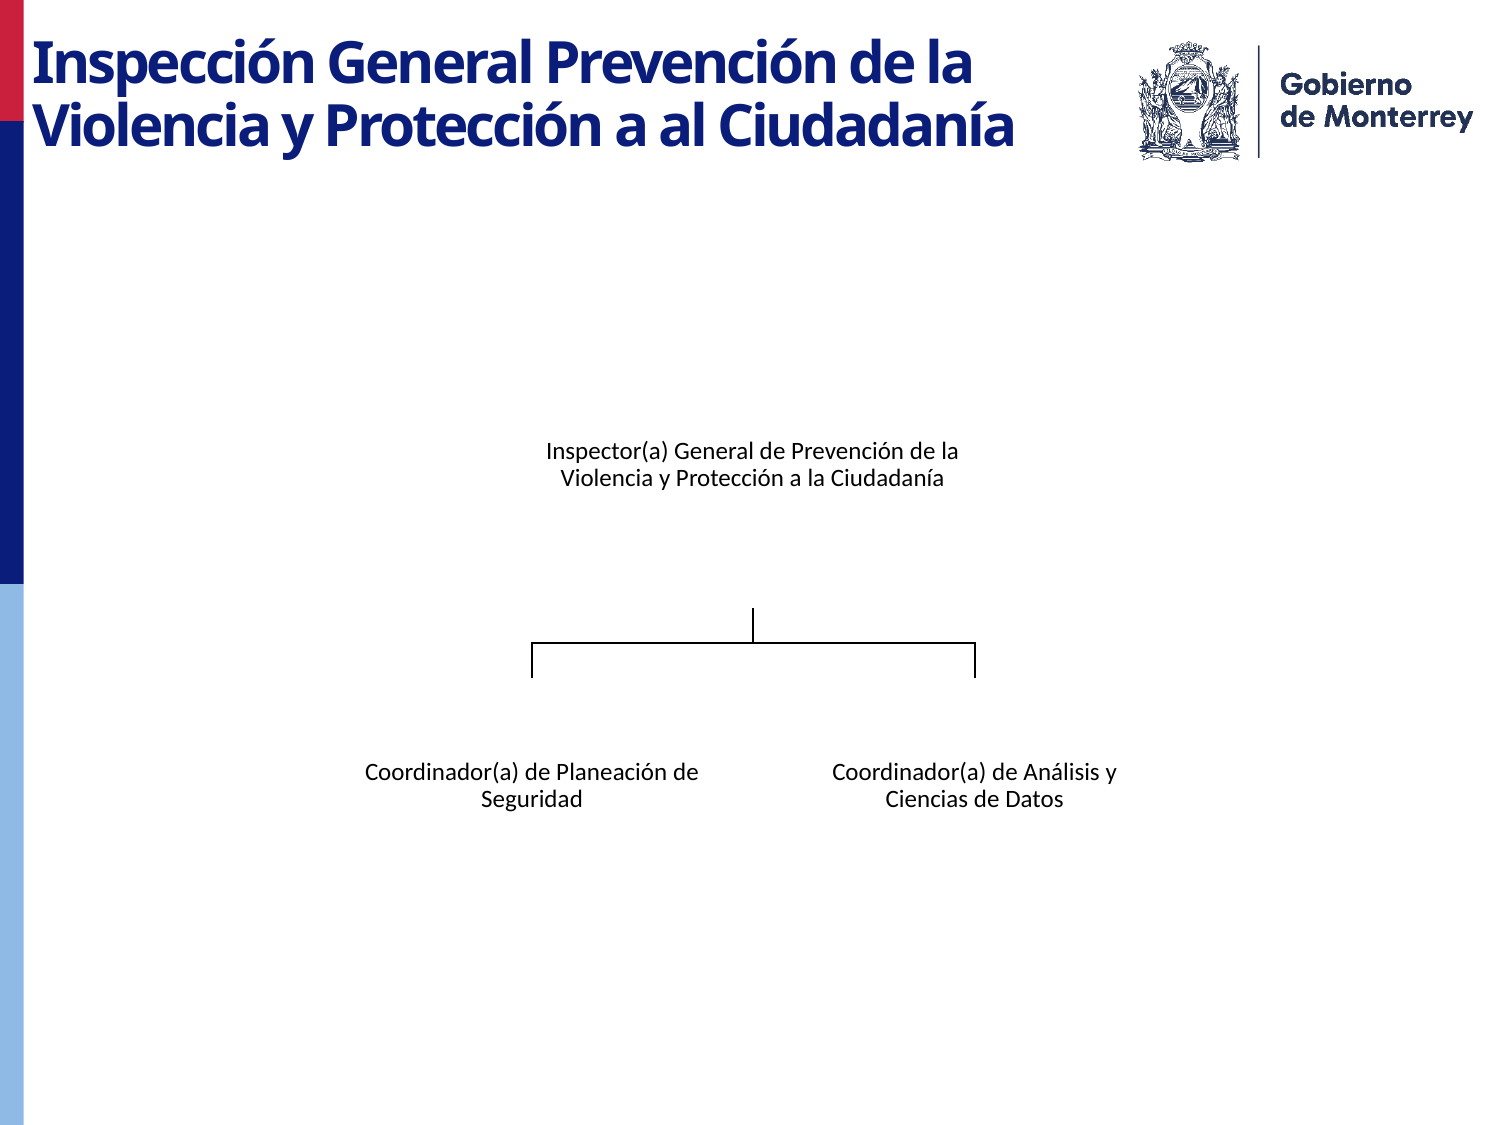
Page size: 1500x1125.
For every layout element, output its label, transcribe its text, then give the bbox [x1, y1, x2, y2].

text_box Inspección General Prevención de la Violencia y Protección a al Ciudadanía [17, 26, 1137, 167]
picture [1128, 30, 1483, 173]
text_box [305, 322, 1200, 895]
